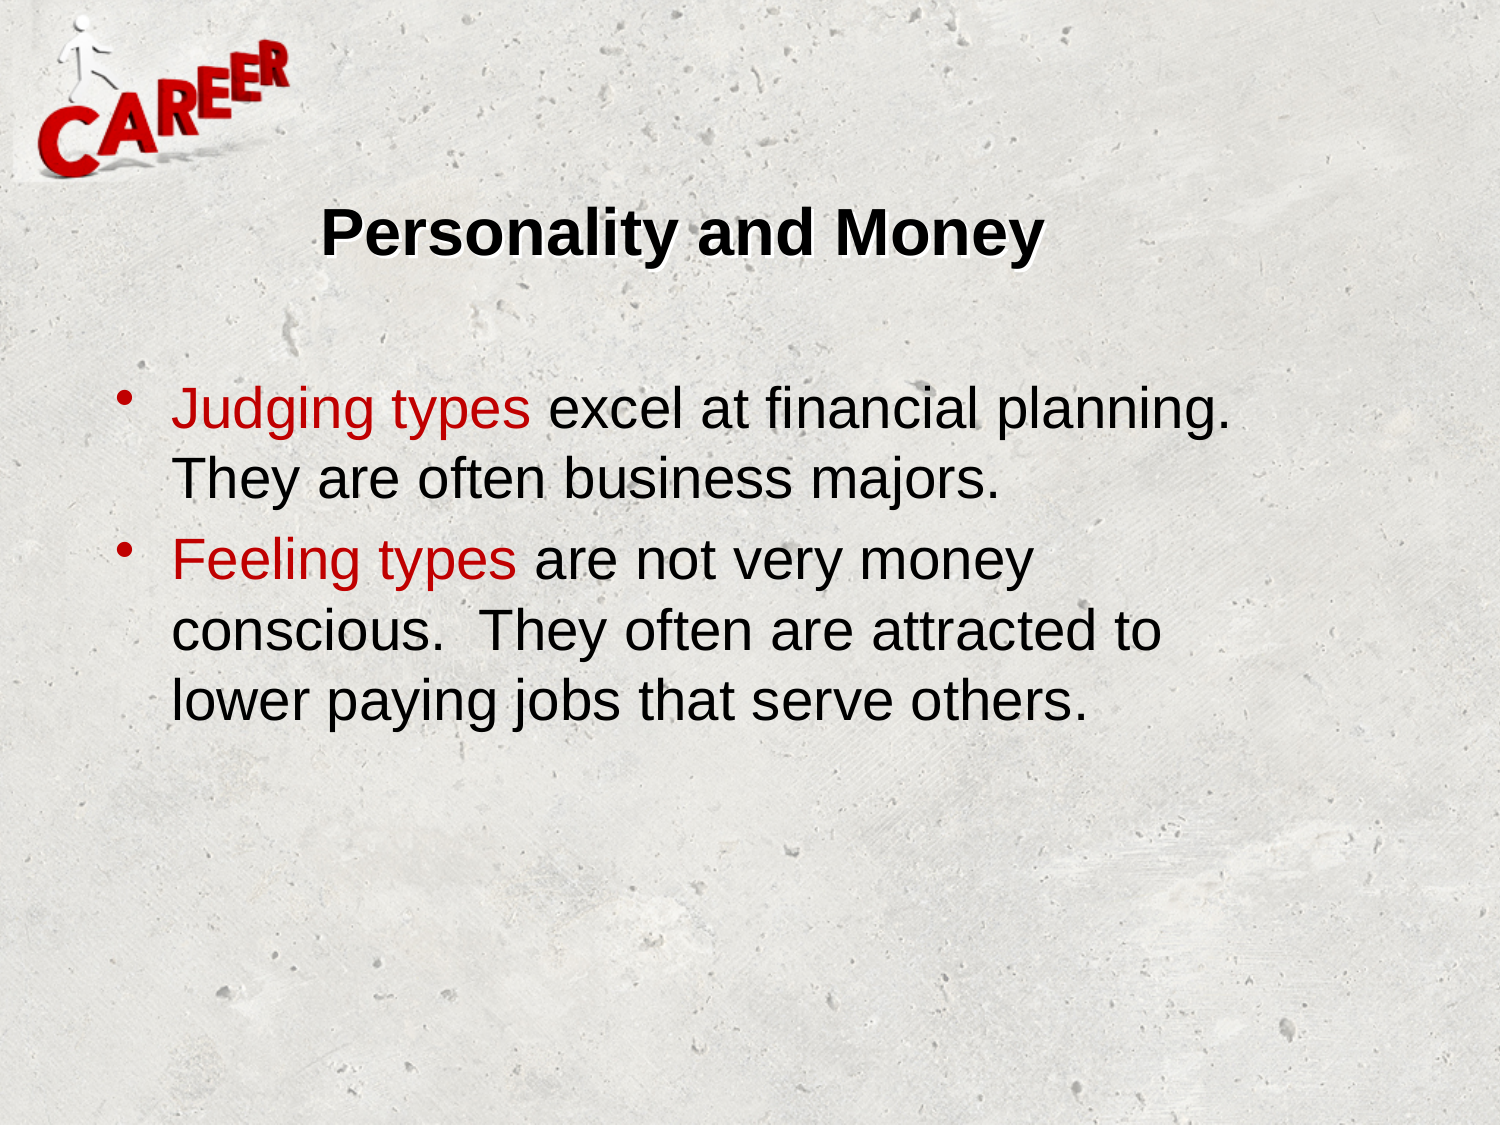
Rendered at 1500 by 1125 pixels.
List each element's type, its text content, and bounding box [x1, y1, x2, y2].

list Judging types excel at financial planning. They are often business majors. Feeling types are not very money conscious. They often are attracted to lower paying jobs that serve others. [99, 362, 1317, 969]
picture [0, 0, 1500, 1125]
title Personality and Money [75, 187, 1292, 271]
